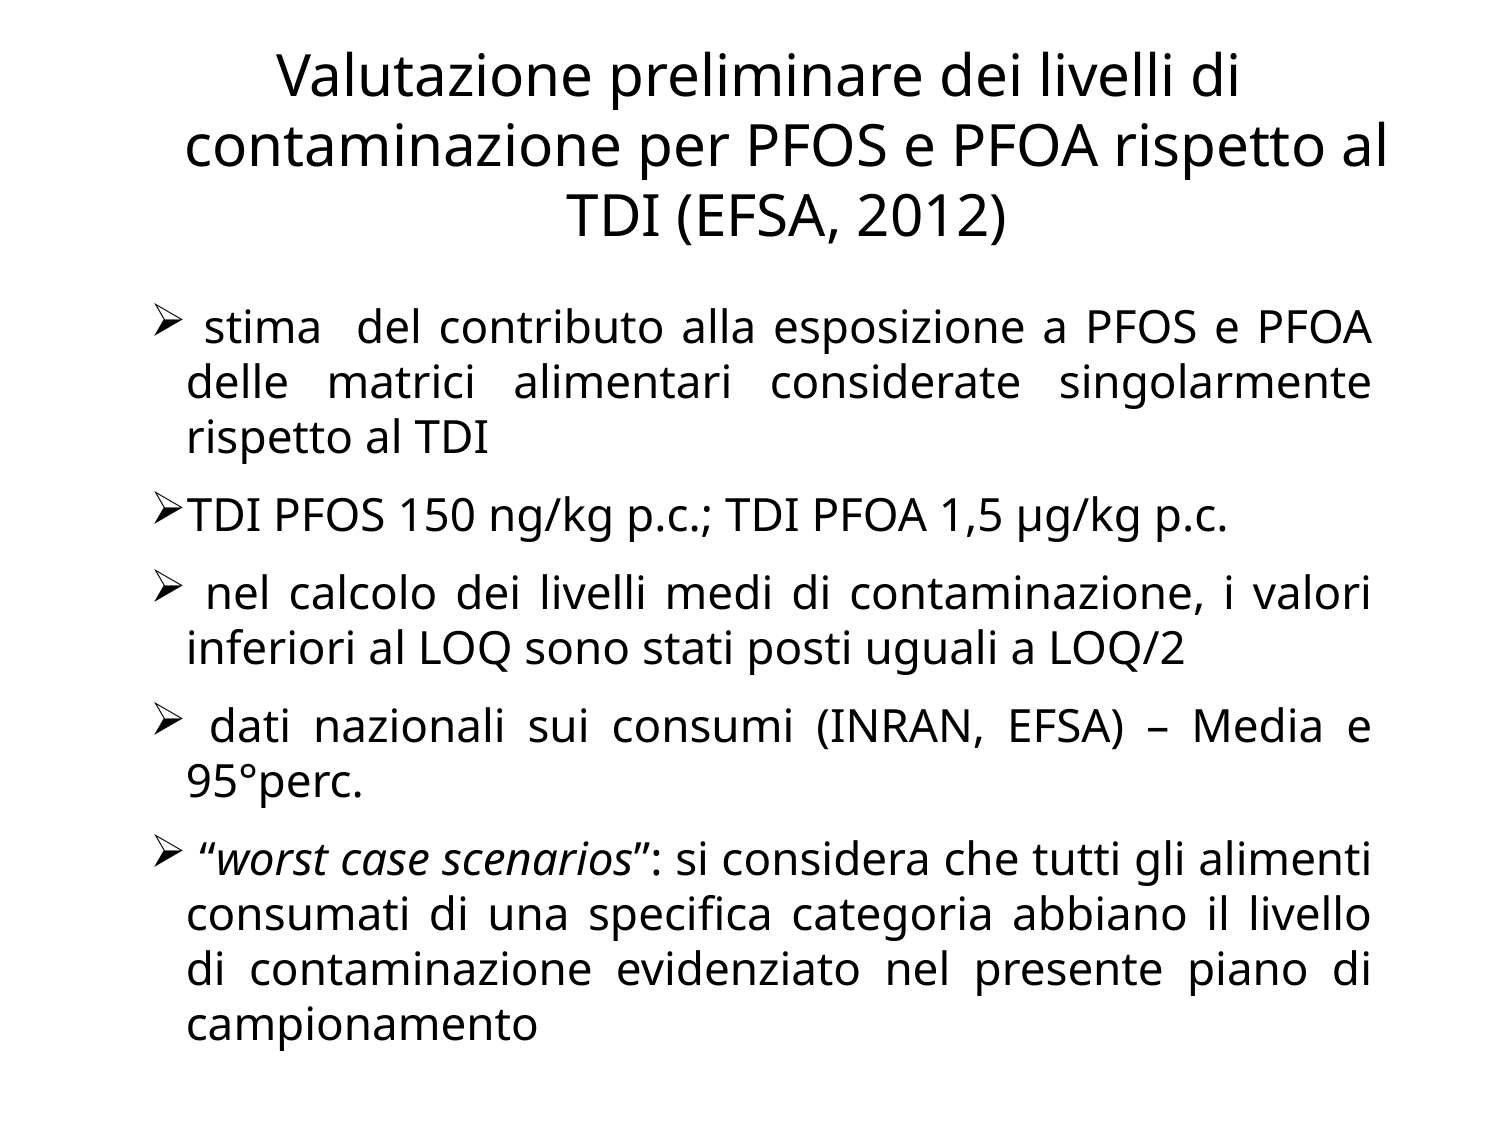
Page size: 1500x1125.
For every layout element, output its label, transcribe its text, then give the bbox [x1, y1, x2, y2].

text_box stima del contributo alla esposizione a PFOS e PFOA delle matrici alimentari considerate singolarmente rispetto al TDI TDI PFOS 150 ng/kg p.c.; TDI PFOA 1,5 µg/kg p.c. nel calcolo dei livelli medi di contaminazione, i valori inferiori al LOQ sono stati posti uguali a LOQ/2 dati nazionali sui consumi (INRAN, EFSA) – Media e 95°perc. “worst case scenarios”: si considera che tutti gli alimenti consumati di una specifica categoria abbiano il livello di contaminazione evidenziato nel presente piano di campionamento [135, 290, 1388, 1057]
list Valutazione preliminare dei livelli di contaminazione per PFOS e PFOA rispetto al TDI (EFSA, 2012) [112, 30, 1406, 235]
